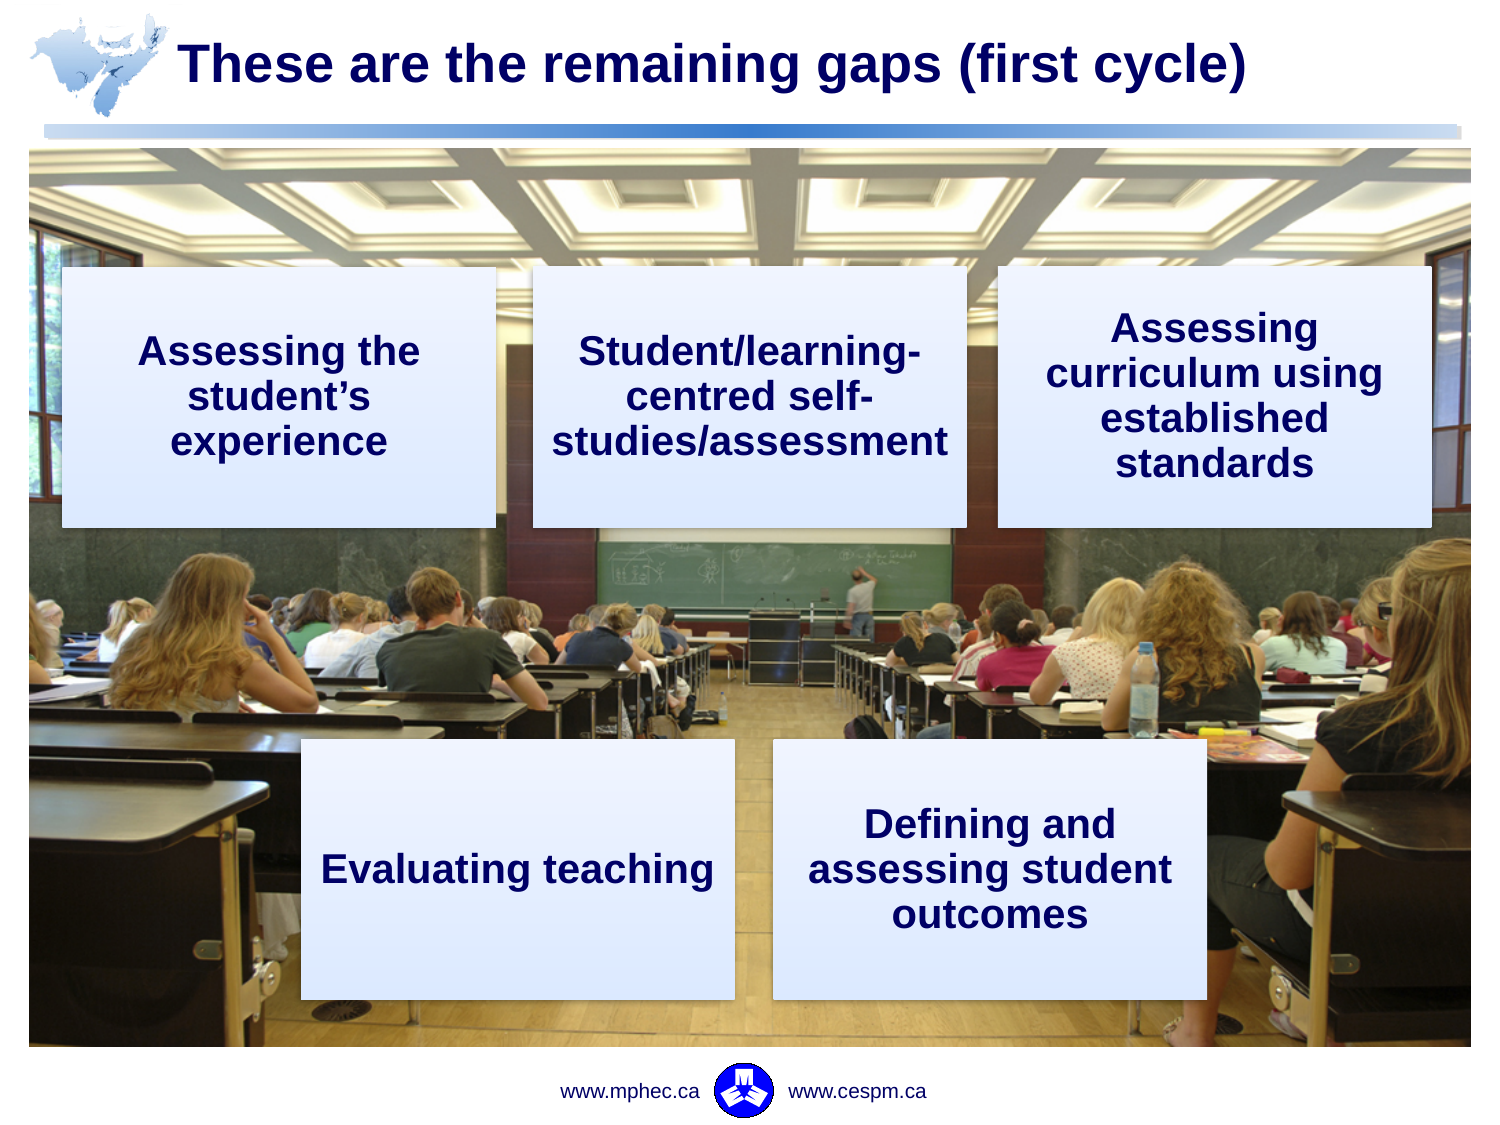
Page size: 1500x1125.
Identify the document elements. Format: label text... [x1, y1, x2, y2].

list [62, 160, 1451, 1024]
picture [12, 3, 162, 125]
picture [29, 148, 1471, 1047]
title These are the remaining gaps (first cycle) [162, 3, 1458, 126]
